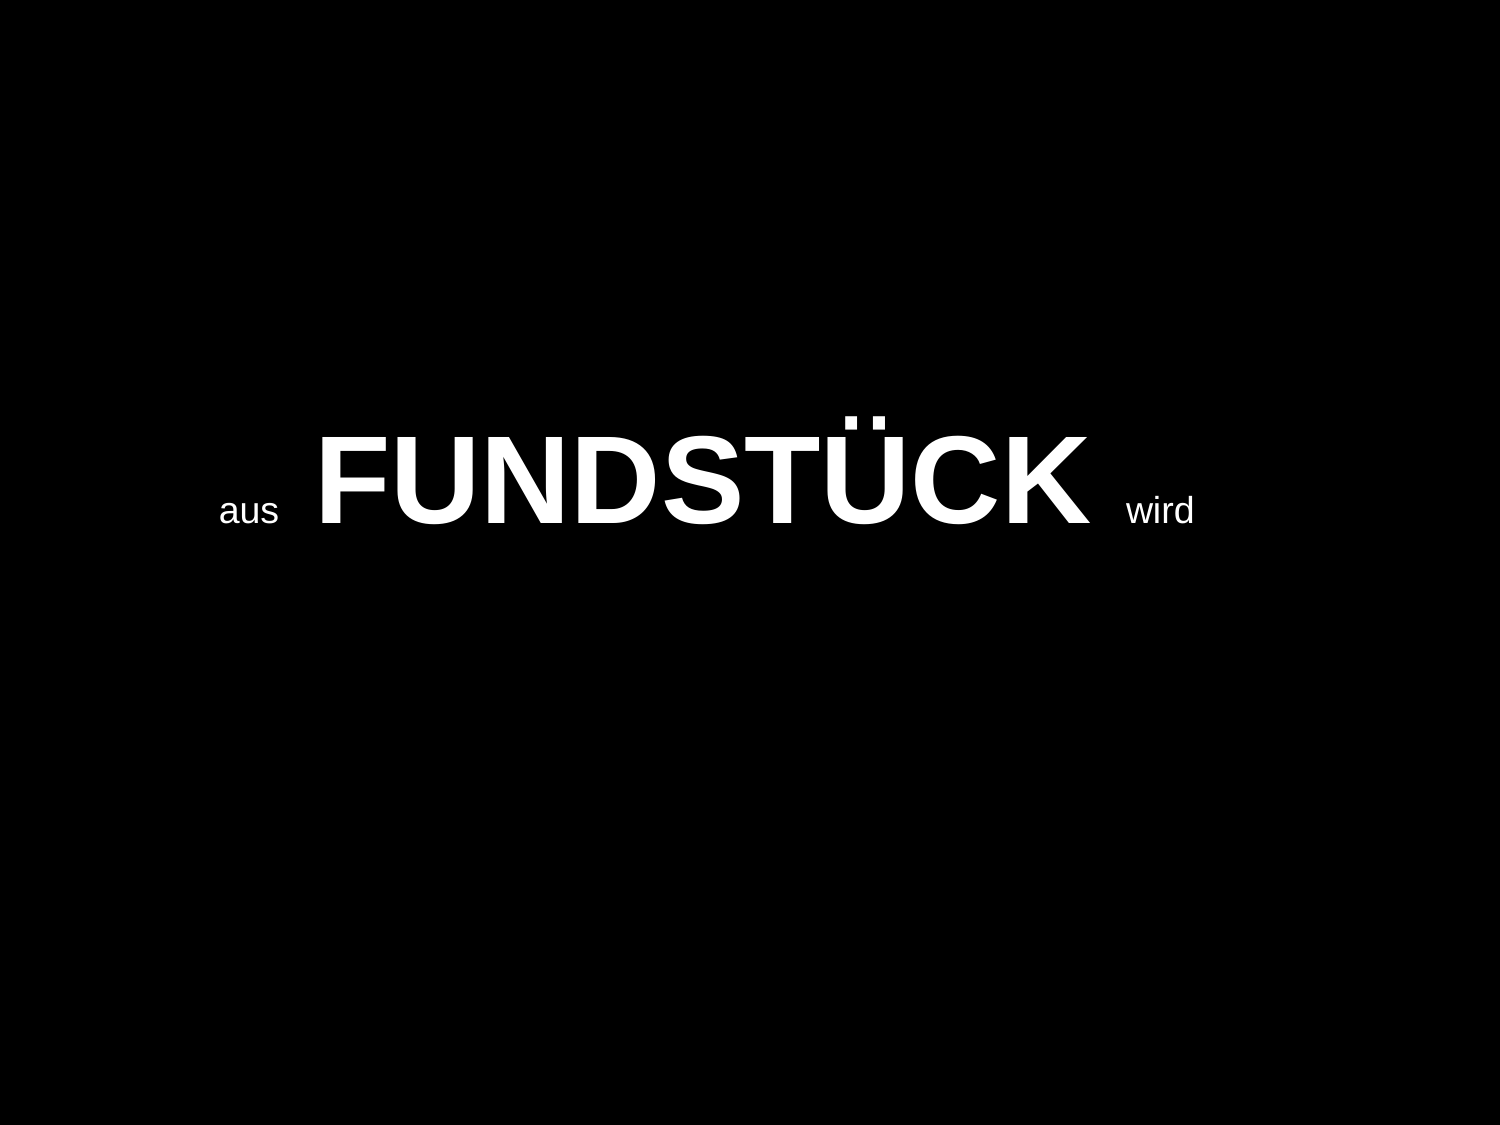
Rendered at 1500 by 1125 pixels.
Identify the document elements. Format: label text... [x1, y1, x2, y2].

text_box aus FUNDSTÜCK wird [80, 391, 1334, 556]
